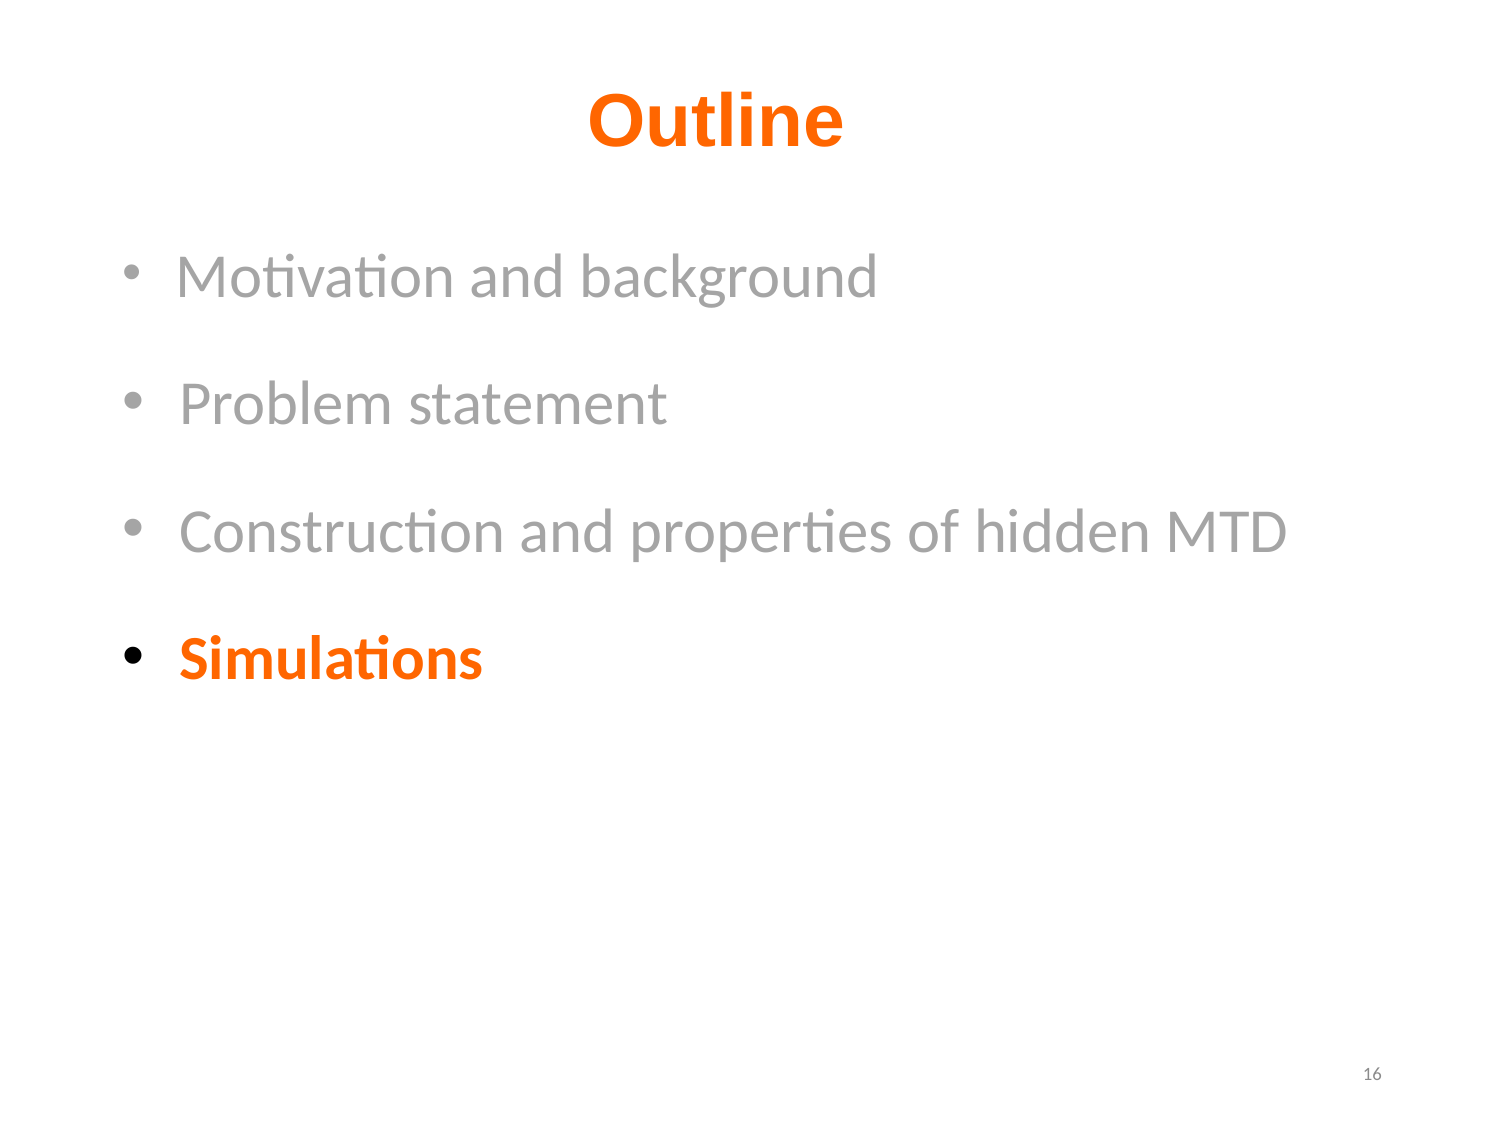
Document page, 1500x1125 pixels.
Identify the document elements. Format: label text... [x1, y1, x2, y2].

text_box Motivation and background Problem statement Construction and properties of hidden MTD Simulations [107, 189, 1326, 811]
slide_number 16 [1059, 1042, 1397, 1103]
title Outline [41, 54, 1392, 190]
